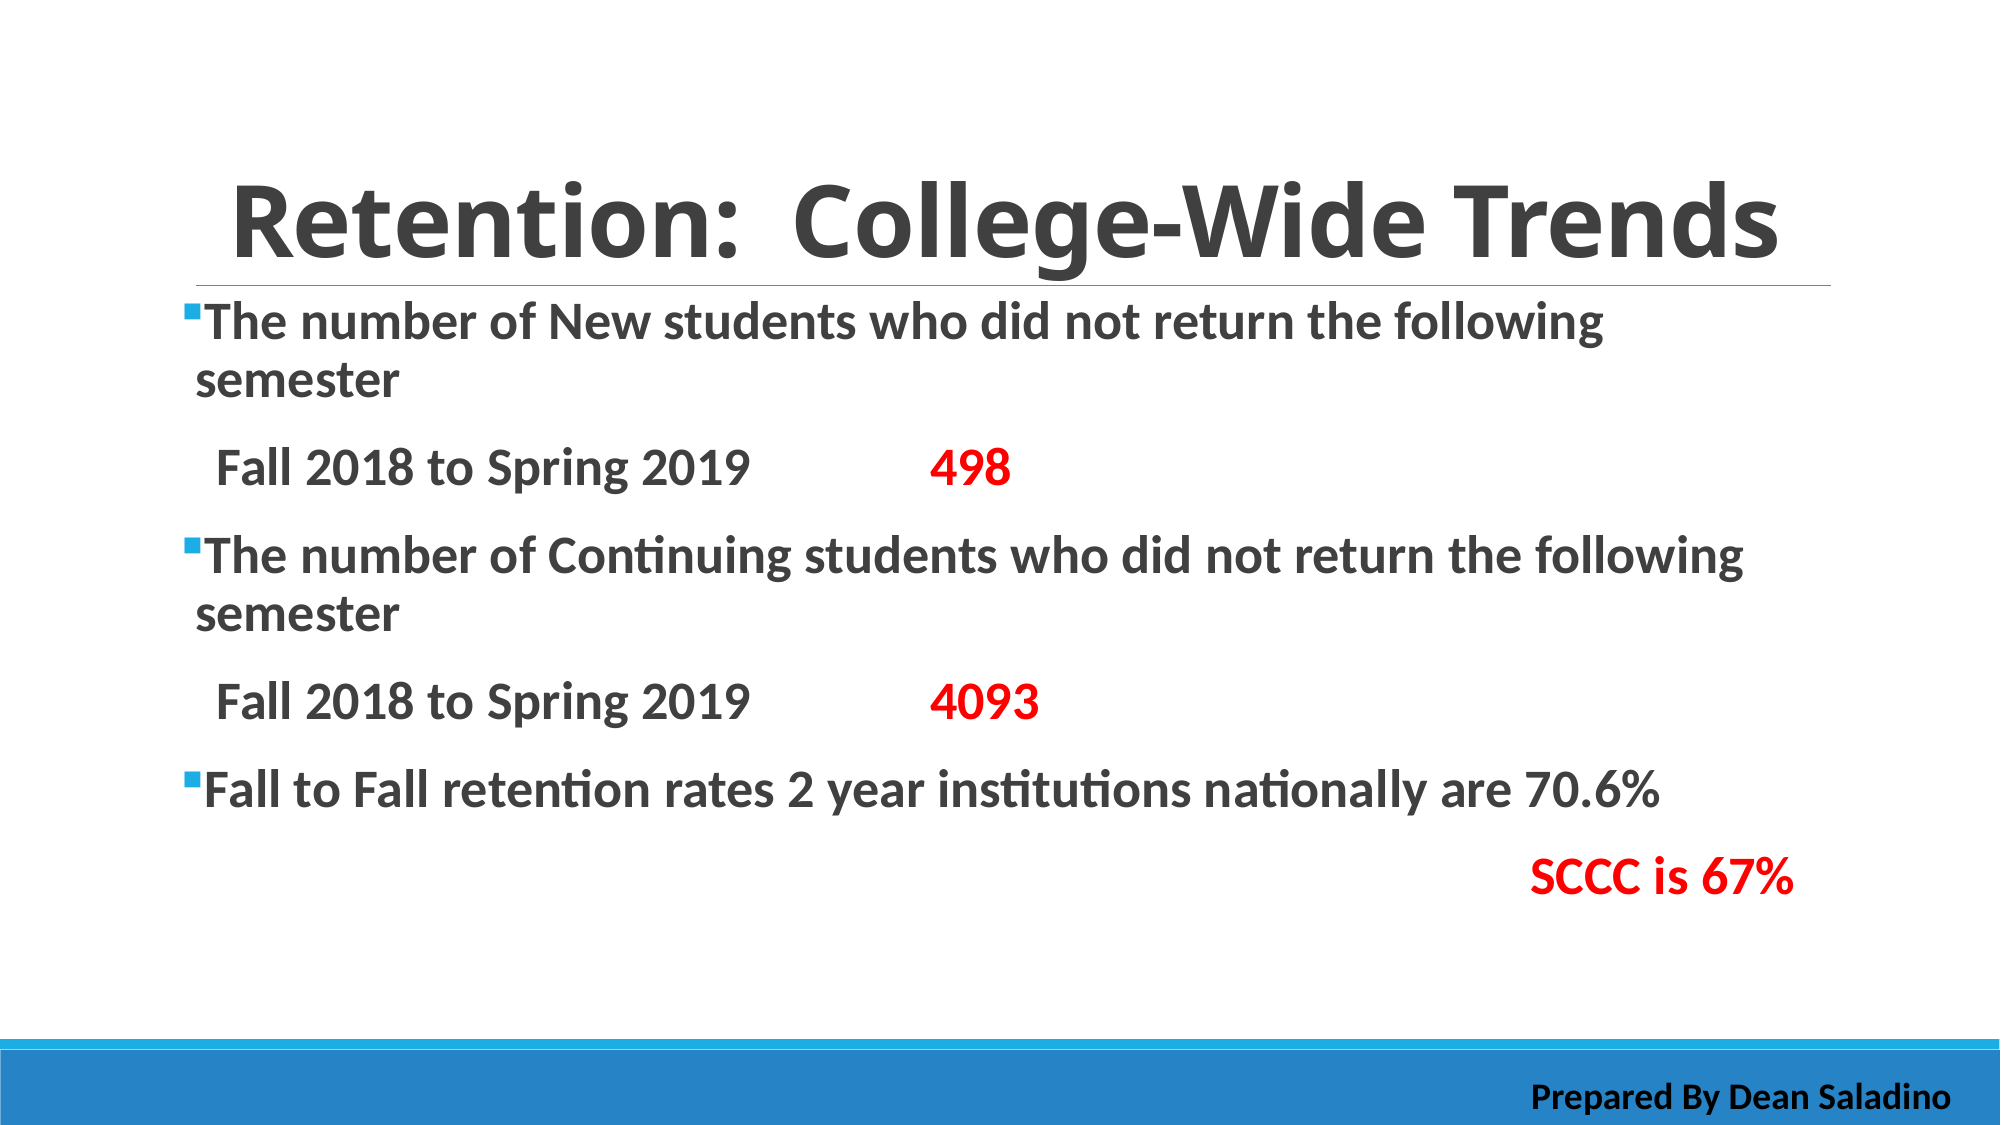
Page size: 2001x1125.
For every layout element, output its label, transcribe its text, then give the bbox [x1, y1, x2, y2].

text_box Prepared By Dean Saladino [1516, 1064, 1968, 1125]
list The number of New students who did not return the following semester Fall 2018 to Spring 2019 498 The number of Continuing students who did not return the following semester Fall 2018 to Spring 2019 4093 Fall to Fall retention rates 2 year institutions nationally are 70.6% SCCC is 67% [180, 285, 1830, 1069]
title Retention: College-Wide Trends [180, 47, 1830, 285]
